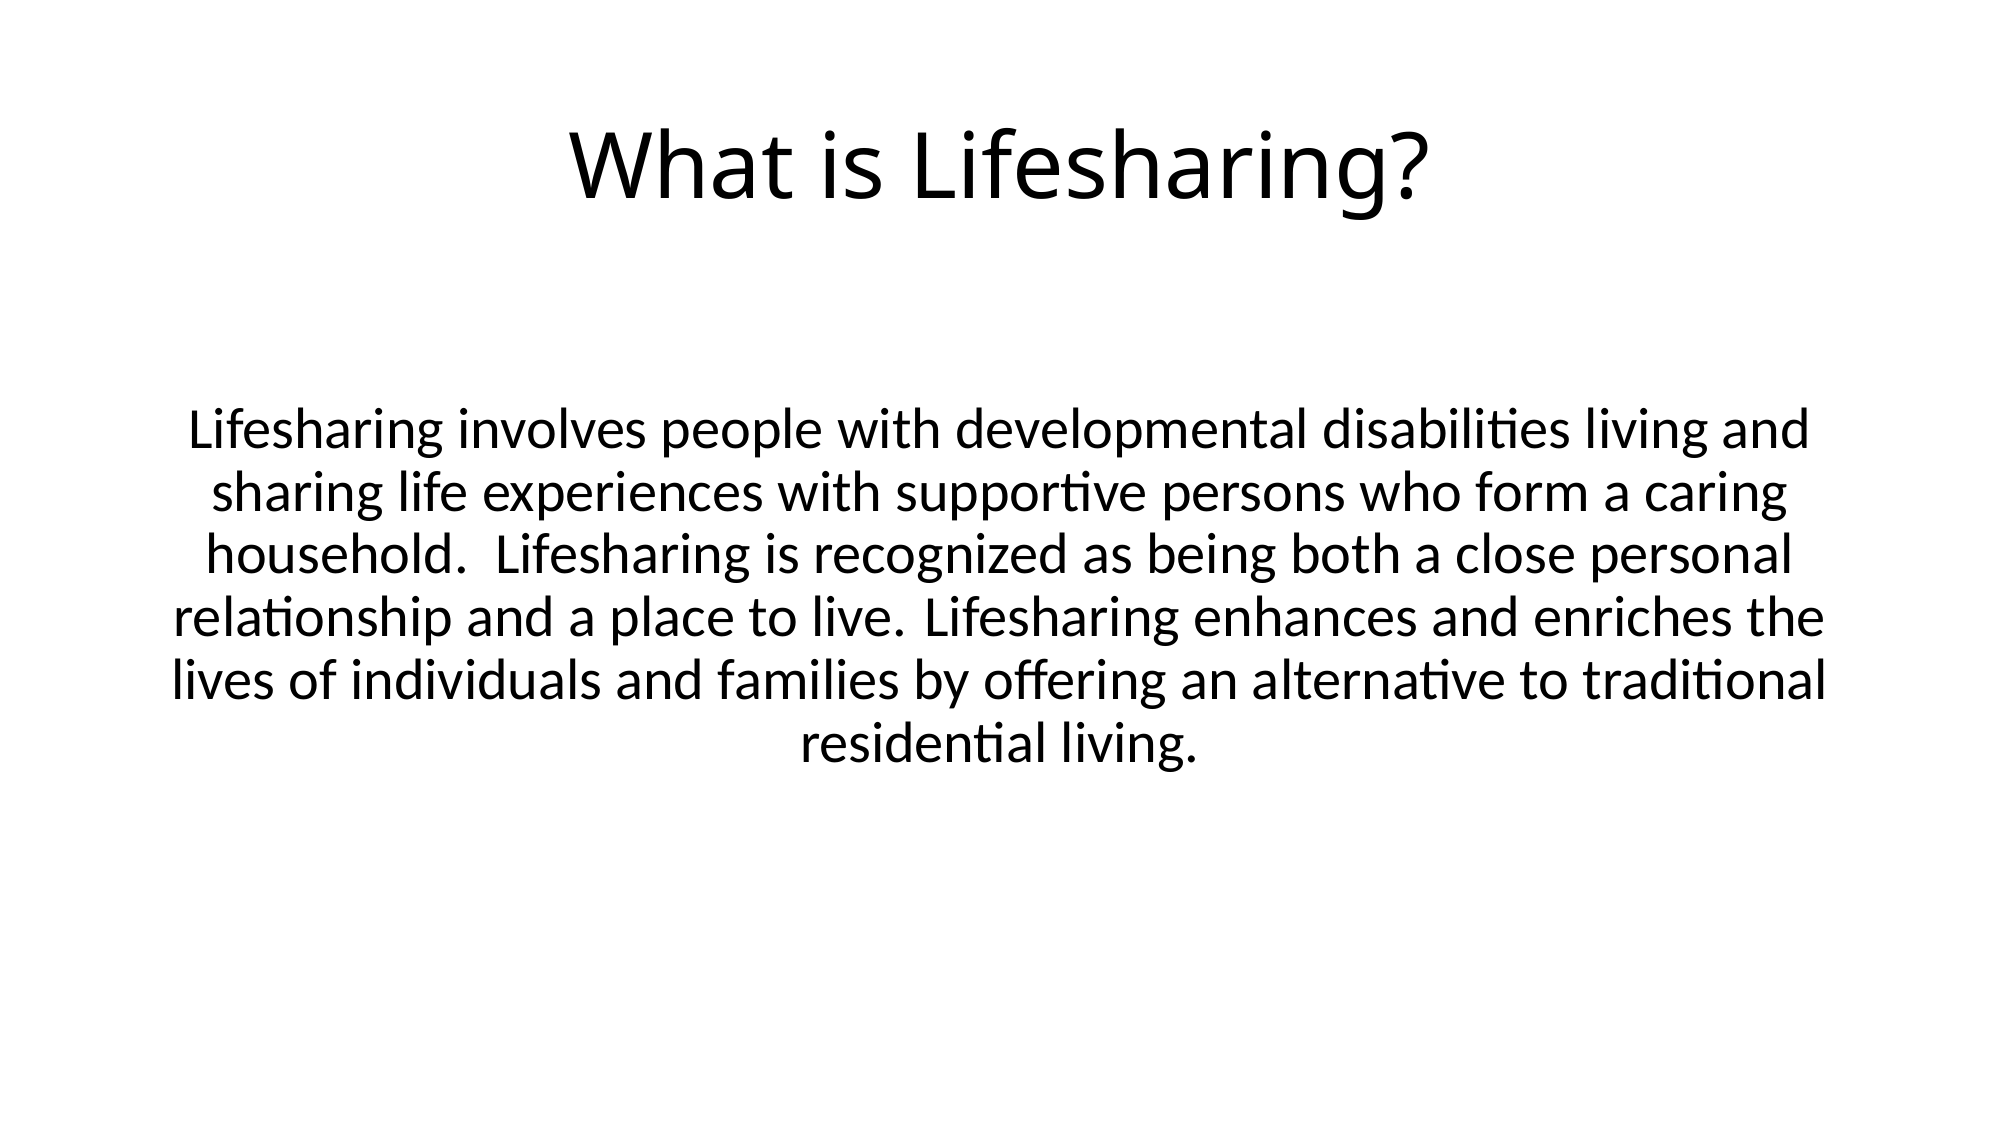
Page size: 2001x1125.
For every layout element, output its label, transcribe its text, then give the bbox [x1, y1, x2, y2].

list Lifesharing involves people with developmental disabilities living and sharing life experiences with supportive persons who form a caring household. Lifesharing is recognized as being both a close personal relationship and a place to live. Lifesharing enhances and enriches the lives of individuals and families by offering an alternative to traditional residential living. [137, 299, 1863, 1014]
title What is Lifesharing? [137, 59, 1863, 278]
